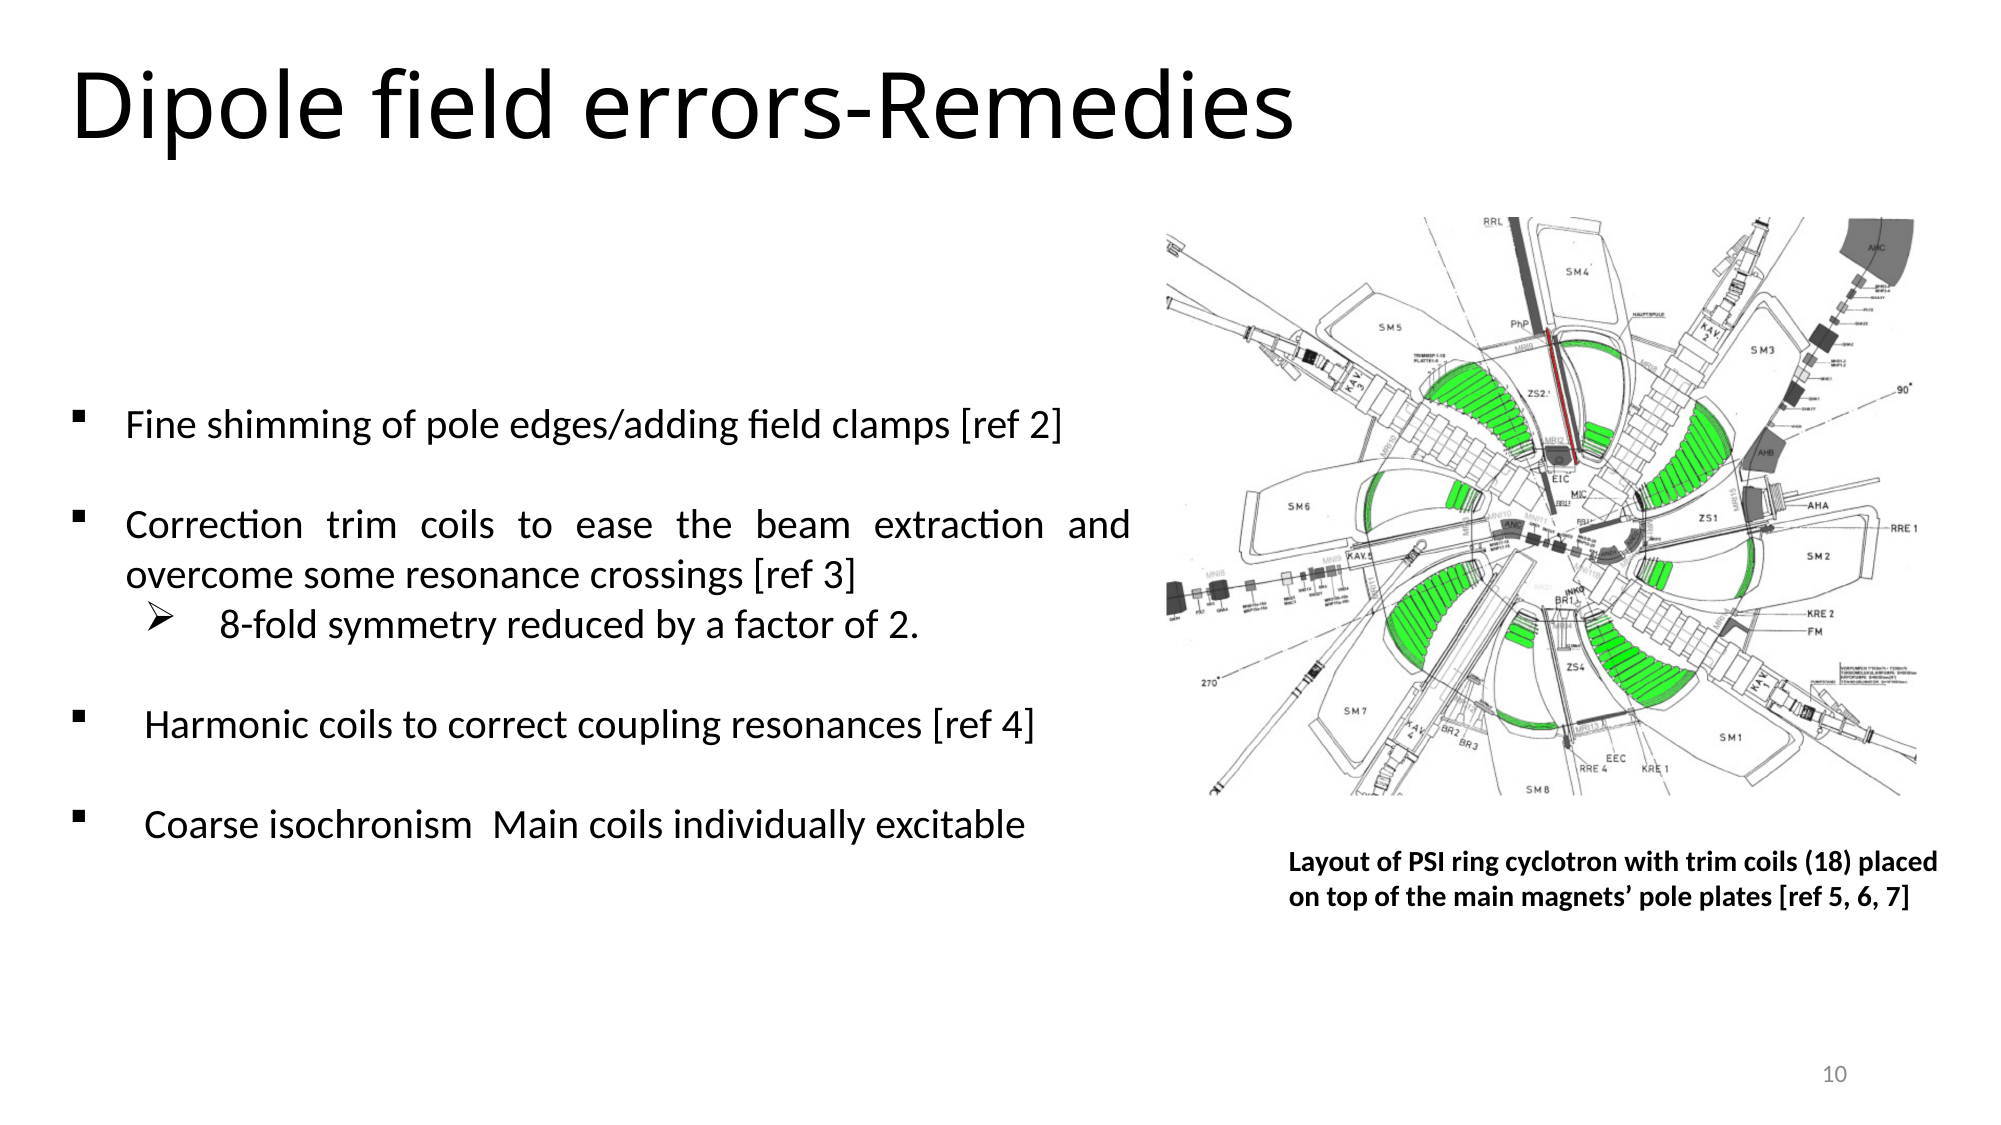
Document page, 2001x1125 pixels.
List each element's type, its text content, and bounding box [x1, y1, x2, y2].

text_box Layout of PSI ring cyclotron with trim coils (18) placed on top of the main magnets’ pole plates [ref 5, 6, 7] [1273, 835, 1977, 920]
slide_number 10 [1412, 1042, 1863, 1103]
title Dipole field errors-Remedies [54, 0, 1780, 218]
picture [1146, 203, 1924, 809]
